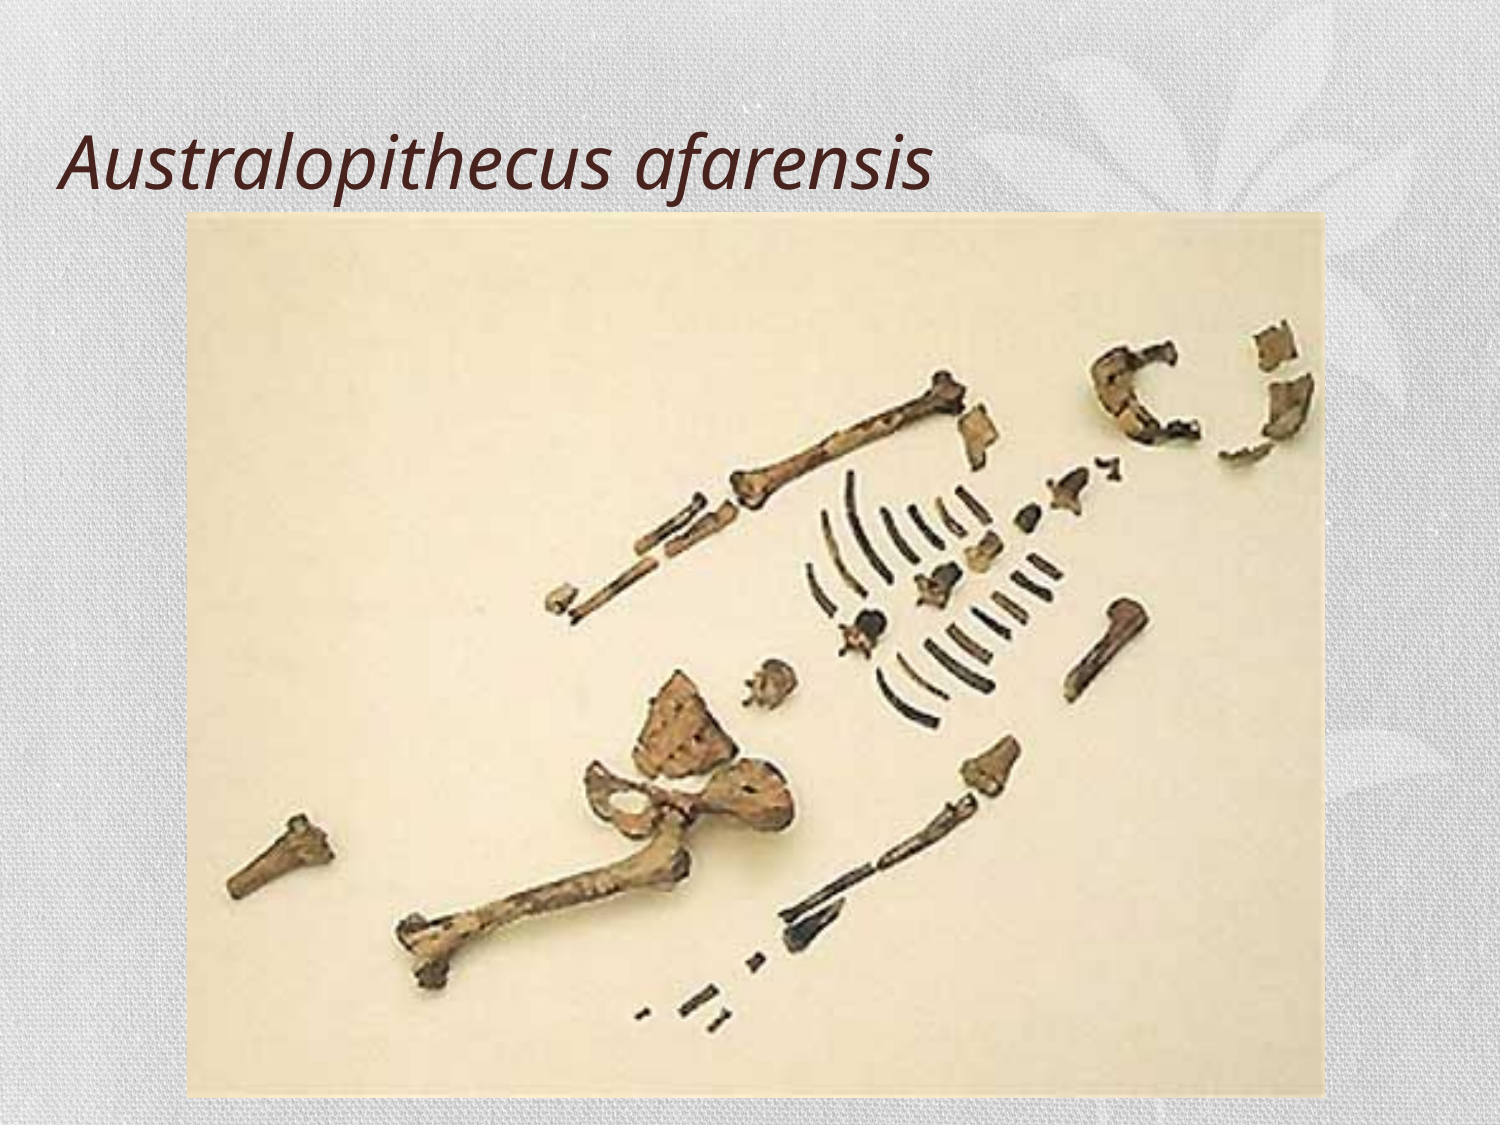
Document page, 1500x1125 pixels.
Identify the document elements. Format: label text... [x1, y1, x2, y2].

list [187, 212, 1326, 1098]
title Australopithecus afarensis [45, 37, 1455, 213]
